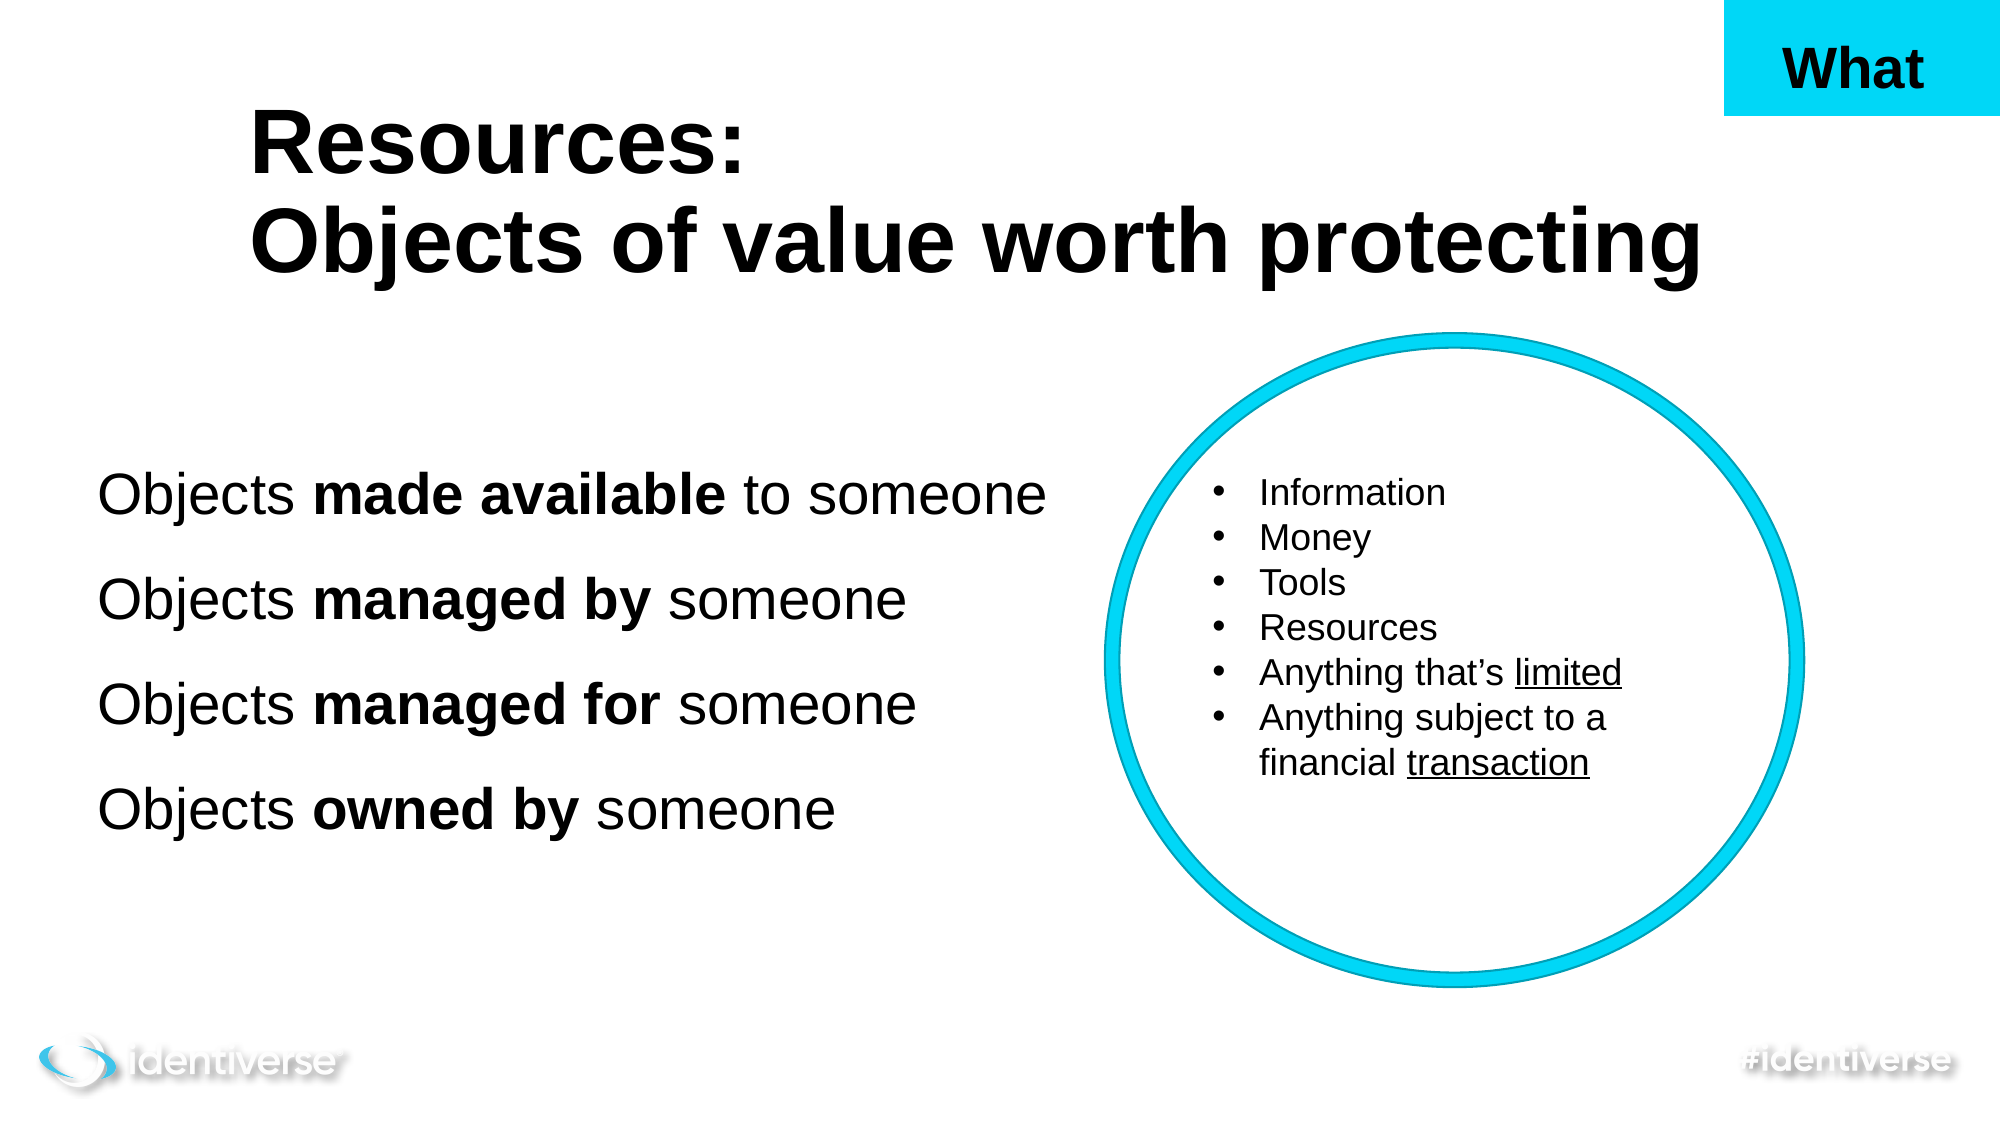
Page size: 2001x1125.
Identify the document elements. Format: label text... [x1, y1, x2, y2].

text_box Objects made available to someone Objects managed by someone Objects managed for someone Objects owned by someone [83, 413, 1083, 849]
text_box What [1724, 0, 2000, 116]
picture [39, 1032, 1961, 1087]
text_box Information Money Tools Resources Anything that’s limited Anything subject to a financial transaction [1197, 460, 1712, 790]
text_box [1103, 332, 1806, 989]
title Resources: Objects of value worth protecting [234, 84, 1825, 303]
